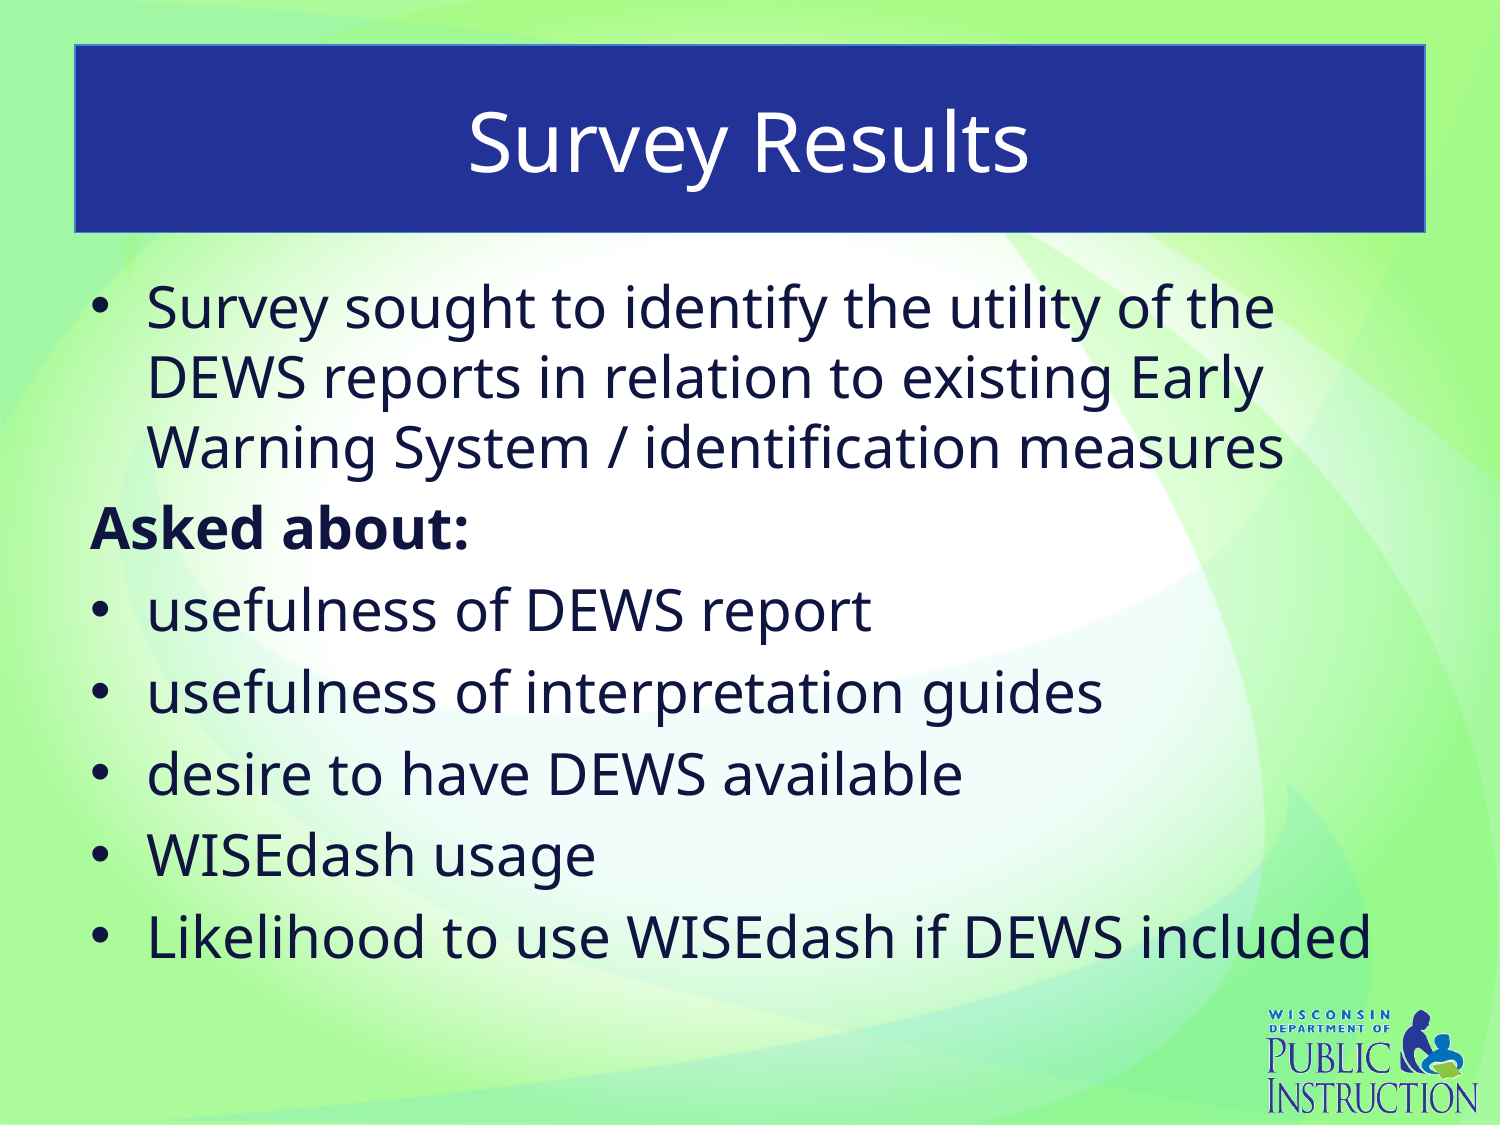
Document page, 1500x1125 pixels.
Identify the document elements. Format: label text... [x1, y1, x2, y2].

title Survey Results [74, 44, 1426, 233]
picture [1266, 1010, 1478, 1113]
list Survey sought to identify the utility of the DEWS reports in relation to existing Early Warning System / identification measures Asked about: usefulness of DEWS report usefulness of interpretation guides desire to have DEWS available WISEdash usage Likelihood to use WISEdash if DEWS included [74, 262, 1426, 1006]
